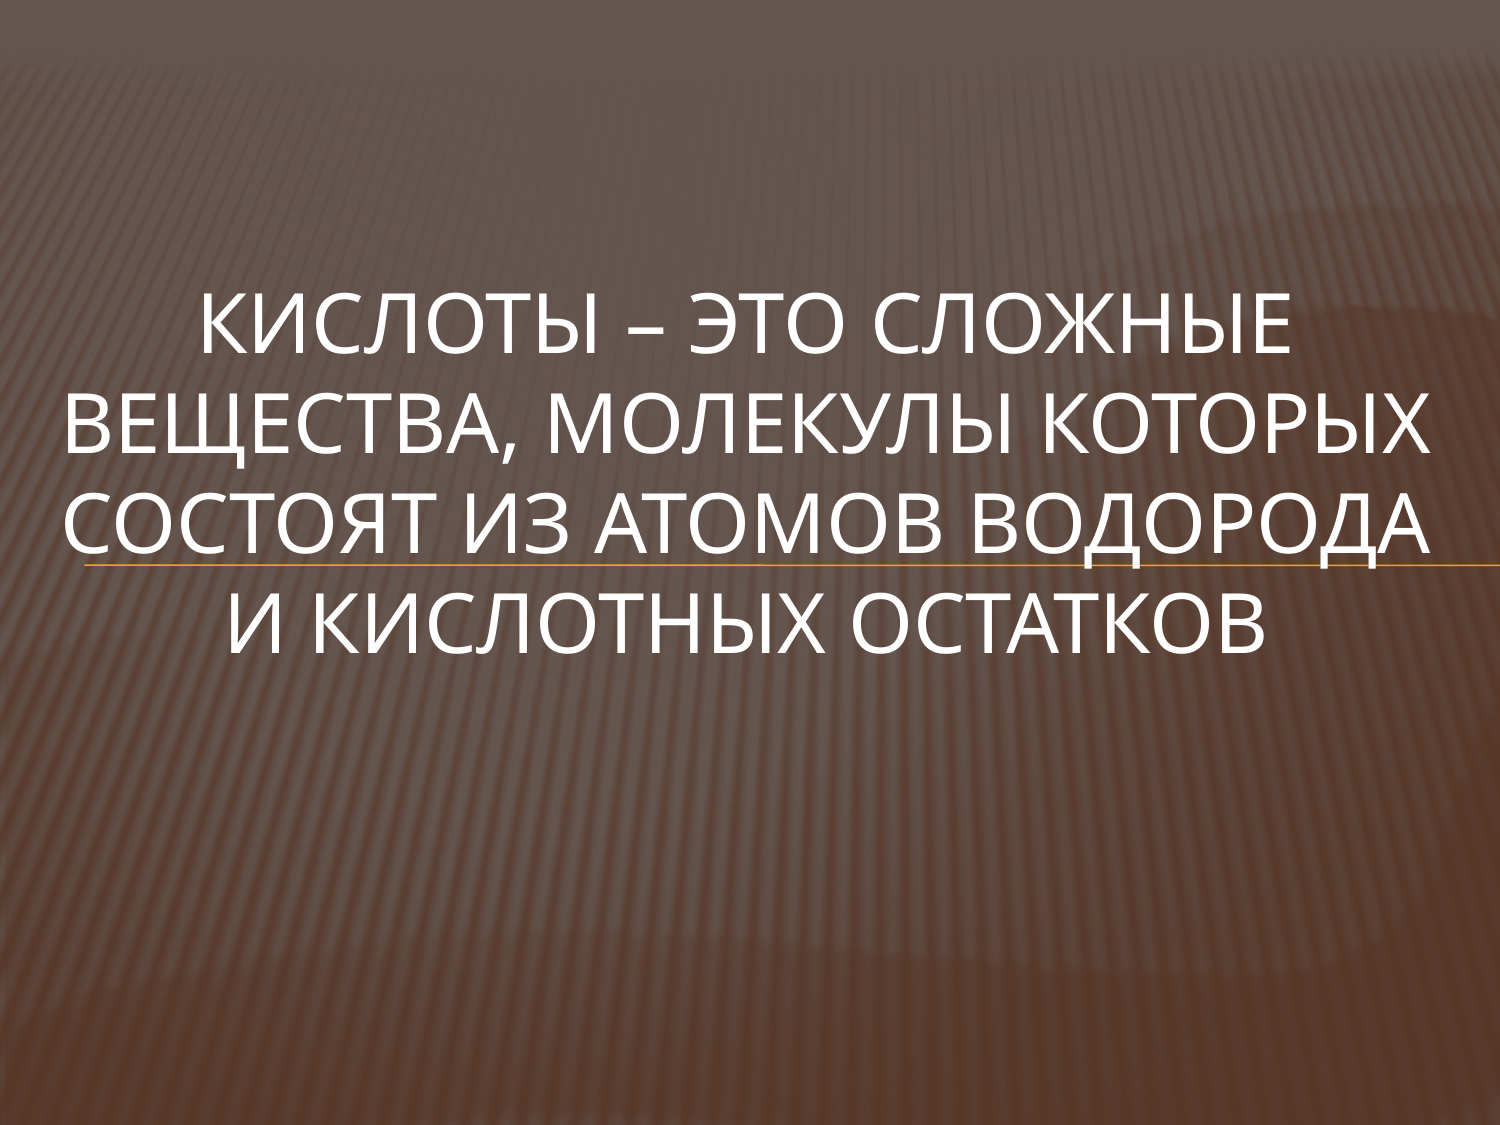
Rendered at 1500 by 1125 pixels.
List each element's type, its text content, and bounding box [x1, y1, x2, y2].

title Кислоты – это сложные вещества, молекулы которых состоят из атомов водорода и кислотных остатков [37, 262, 1455, 678]
